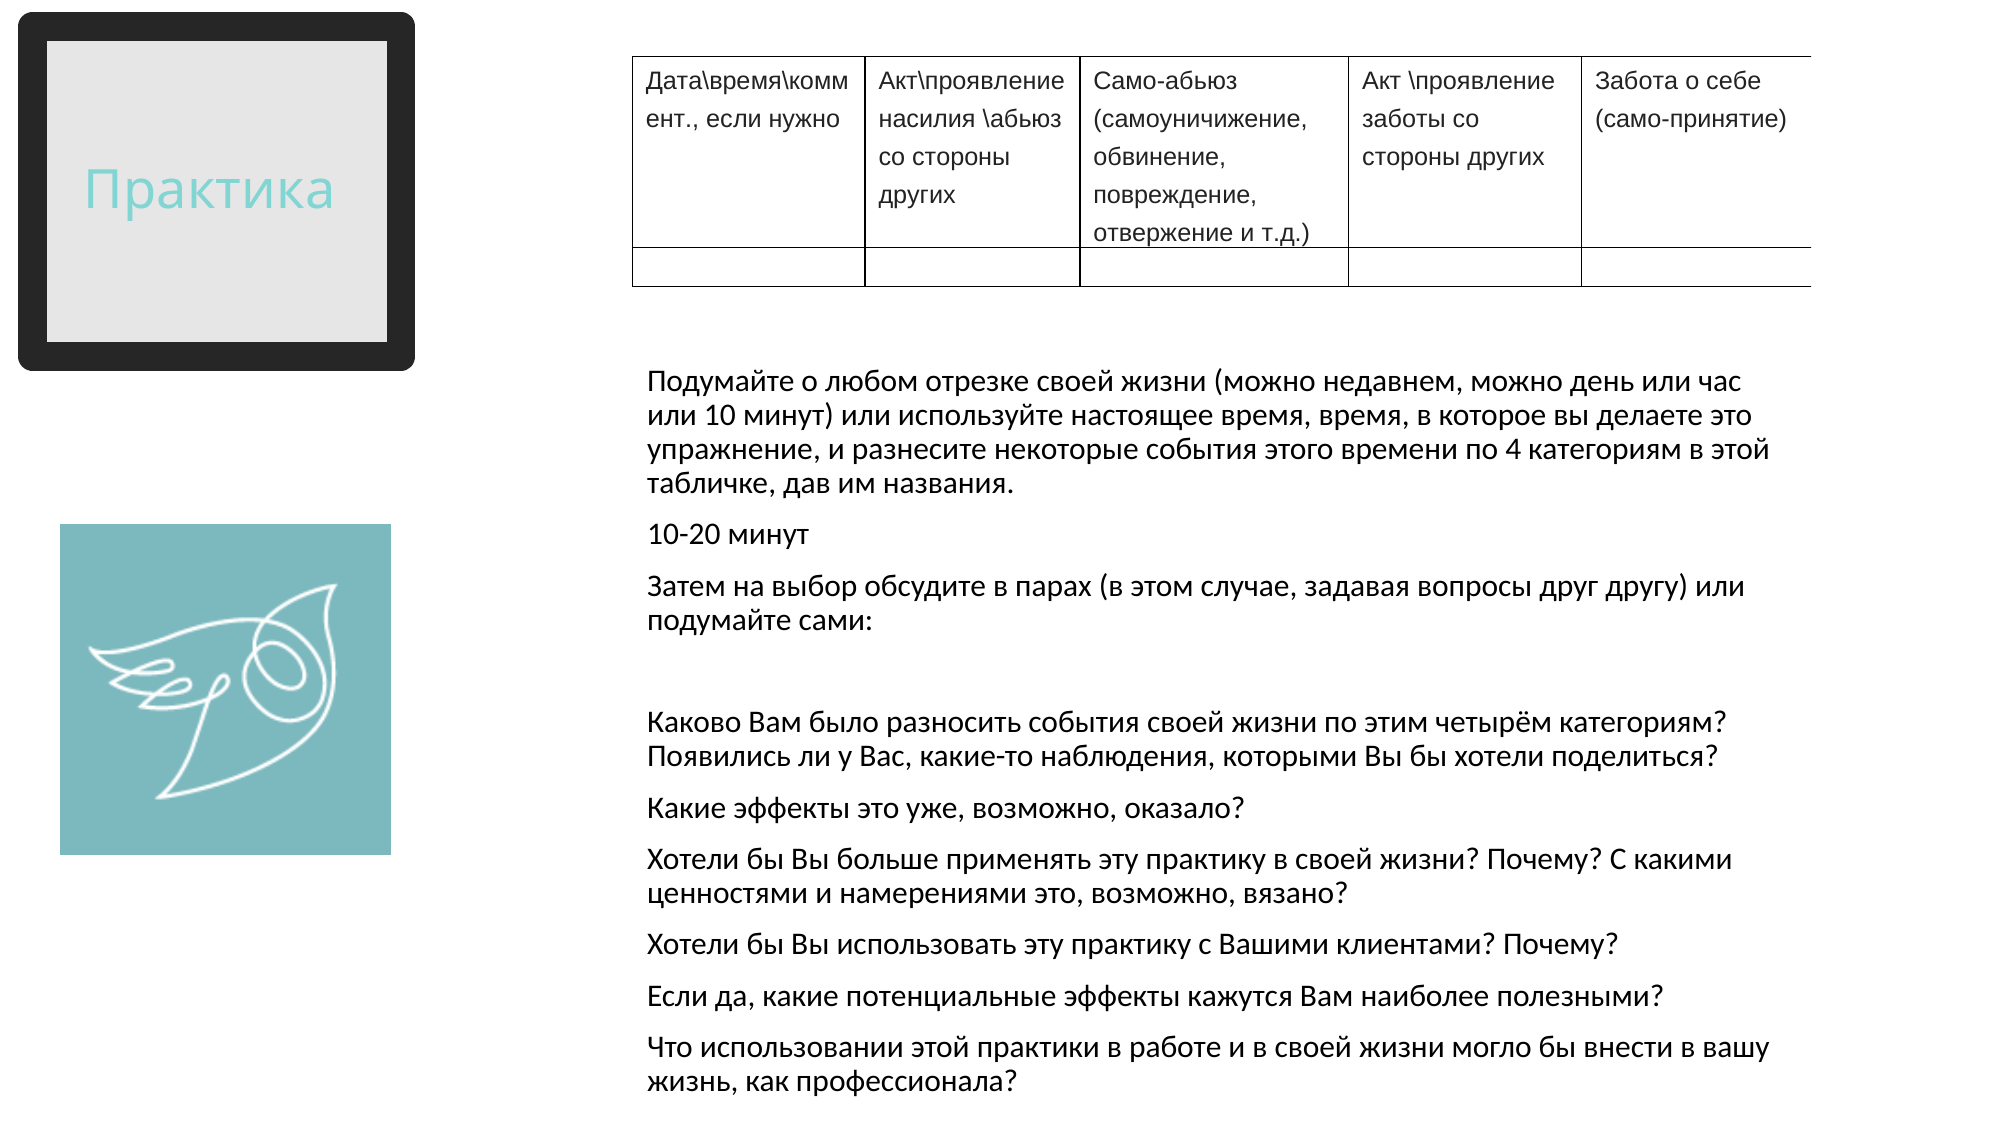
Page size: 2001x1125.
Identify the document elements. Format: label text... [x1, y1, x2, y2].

title Практика [32, 26, 402, 357]
picture [60, 524, 391, 855]
picture [632, 55, 1812, 344]
list Подумайте о любом отрезке своей жизни (можно недавнем, можно день или час или 10 минут) или используйте настоящее время, время, в которое вы делаете это упражнение, и разнесите некоторые события этого времени по 4 категориям в этой табличке, дав им названия. 10-20 минут Затем на выбор обсудите в парах (в этом случае, задавая вопросы друг другу) или подумайте сами: Каково Вам было разносить события своей жизни по этим четырём категориям? Появились ли у Вас, какие-то наблюдения, которыми Вы бы хотели поделиться? Какие эффекты это уже, возможно, оказало? Хотели бы Вы больше применять эту практику в своей жизни? Почему? С какими ценностями и намерениями это, возможно, вязано? Хотели бы Вы использовать эту практику с Вашими клиентами? Почему? Если да, какие потенциальные эффекты кажутся Вам наиболее полезными? Что использовании этой практики в работе и в своей жизни могло бы внести в вашу жизнь, как профессионала? [632, 356, 1812, 1109]
